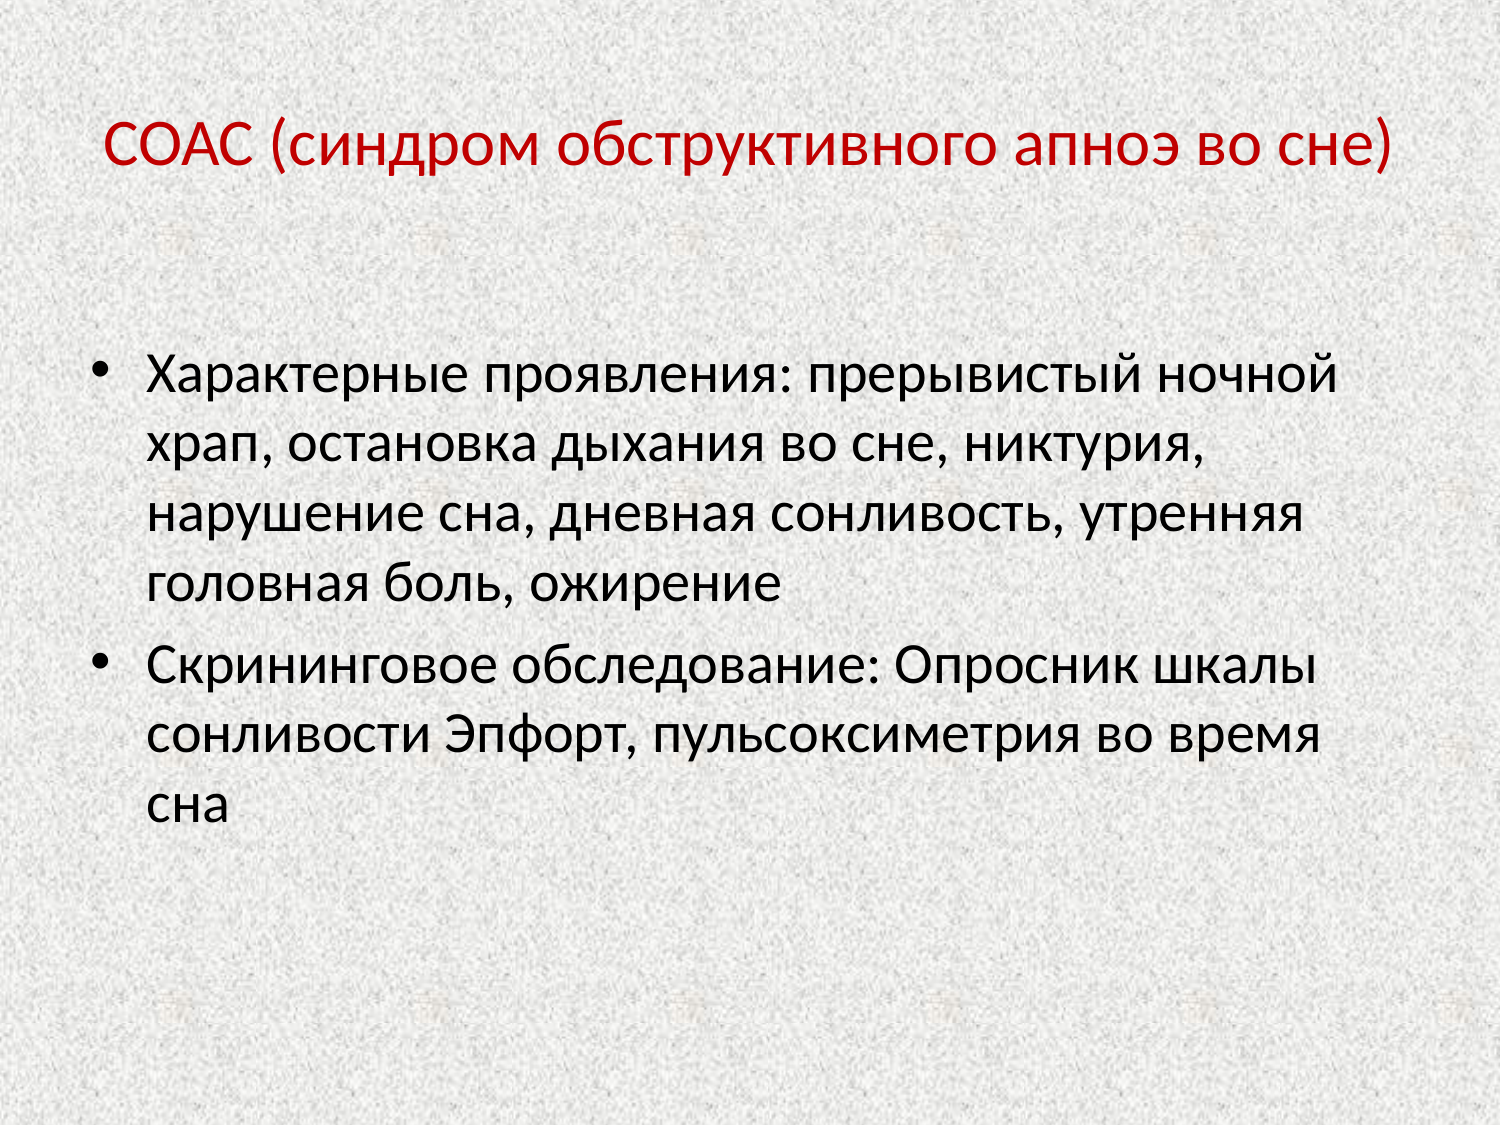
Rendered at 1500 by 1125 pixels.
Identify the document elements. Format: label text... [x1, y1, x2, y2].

list Характерные проявления: прерывистый ночной храп, остановка дыхания во сне, никтурия, нарушение сна, дневная сонливость, утренняя головная боль, ожирение Скрининговое обследование: Опросник шкалы сонливости Эпфорт, пульсоксиметрия во время сна [75, 326, 1425, 971]
picture [0, 0, 1500, 1125]
title СОАС (синдром обструктивного апноэ во сне) [75, 45, 1425, 233]
